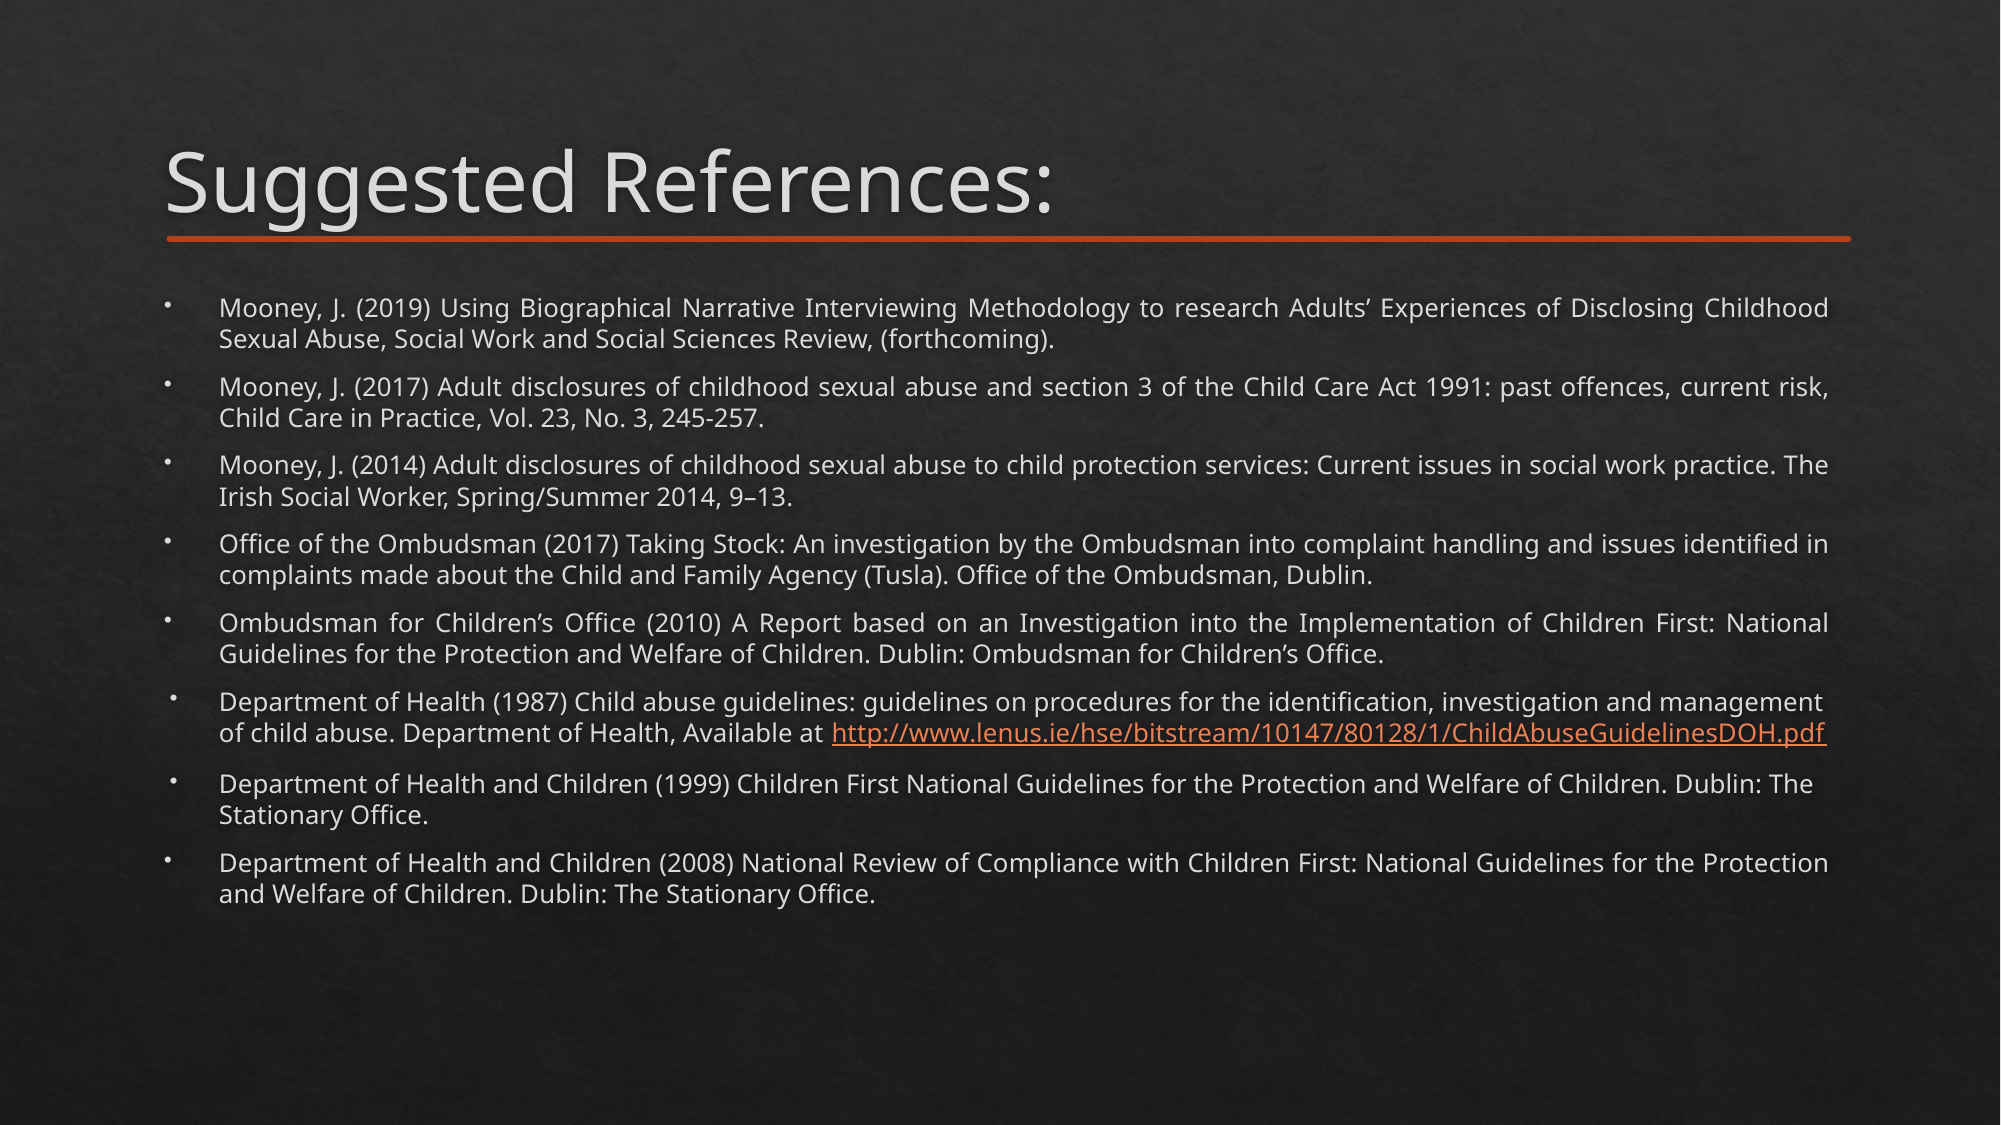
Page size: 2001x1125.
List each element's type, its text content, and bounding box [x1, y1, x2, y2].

list Mooney, J. (2019) Using Biographical Narrative Interviewing Methodology to research Adults’ Experiences of Disclosing Childhood Sexual Abuse, Social Work and Social Sciences Review, (forthcoming). Mooney, J. (2017) Adult disclosures of childhood sexual abuse and section 3 of the Child Care Act 1991: past offences, current risk, Child Care in Practice, Vol. 23, No. 3, 245-257. Mooney, J. (2014) Adult disclosures of childhood sexual abuse to child protection services: Current issues in social work practice. The Irish Social Worker, Spring/Summer 2014, 9–13. Office of the Ombudsman (2017) Taking Stock: An investigation by the Ombudsman into complaint handling and issues identified in complaints made about the Child and Family Agency (Tusla). Office of the Ombudsman, Dublin. Ombudsman for Children’s Office (2010) A Report based on an Investigation into the Implementation of Children First: National Guidelines for the Protection and Welfare of Children. Dublin: Ombudsman for Children’s Office. Department of Health (1987) Child abuse guidelines: guidelines on procedures for the identification, investigation and management of child abuse. Department of Health, Available at http://www.lenus.ie/hse/bitstream/10147/80128/1/ChildAbuseGuidelinesDOH.pdf Department of Health and Children (1999) Children First National Guidelines for the Protection and Welfare of Children. Dublin: The Stationary Office. Department of Health and Children (2008) National Review of Compliance with Children First: National Guidelines for the Protection and Welfare of Children. Dublin: The Stationary Office. [149, 284, 1849, 950]
title Suggested References: [149, 99, 1849, 260]
